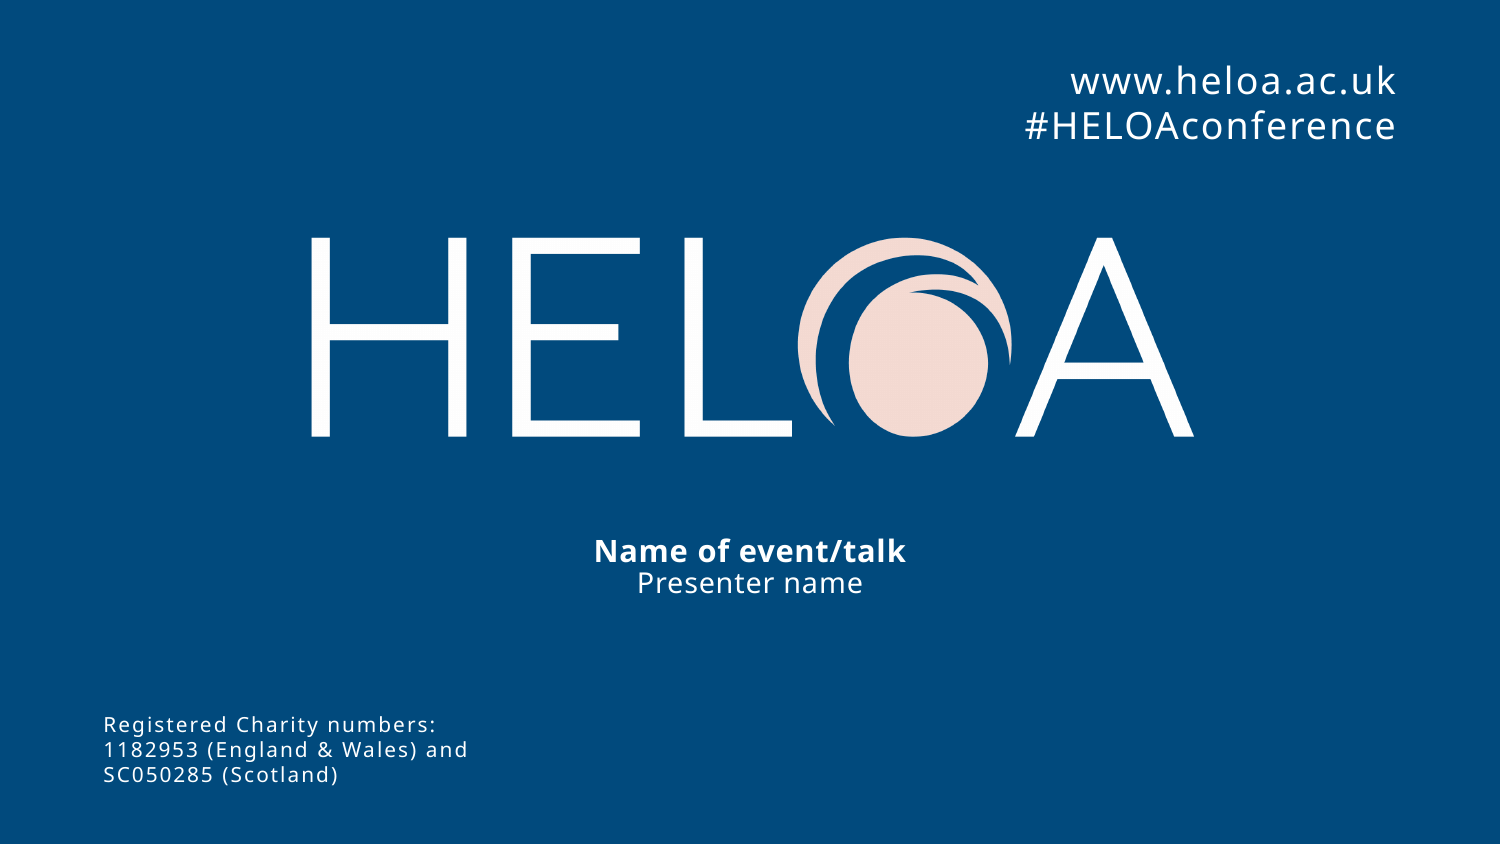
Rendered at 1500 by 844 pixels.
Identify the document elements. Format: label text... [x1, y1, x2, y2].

picture [300, 226, 1210, 448]
text_box Registered Charity numbers: 1182953 (England & Wales) and SC050285 (Scotland) [88, 752, 503, 794]
text_box www.heloa.ac.uk #HELOAconference [978, 50, 1412, 155]
title Name of event/talk Presenter name [290, 527, 1210, 608]
